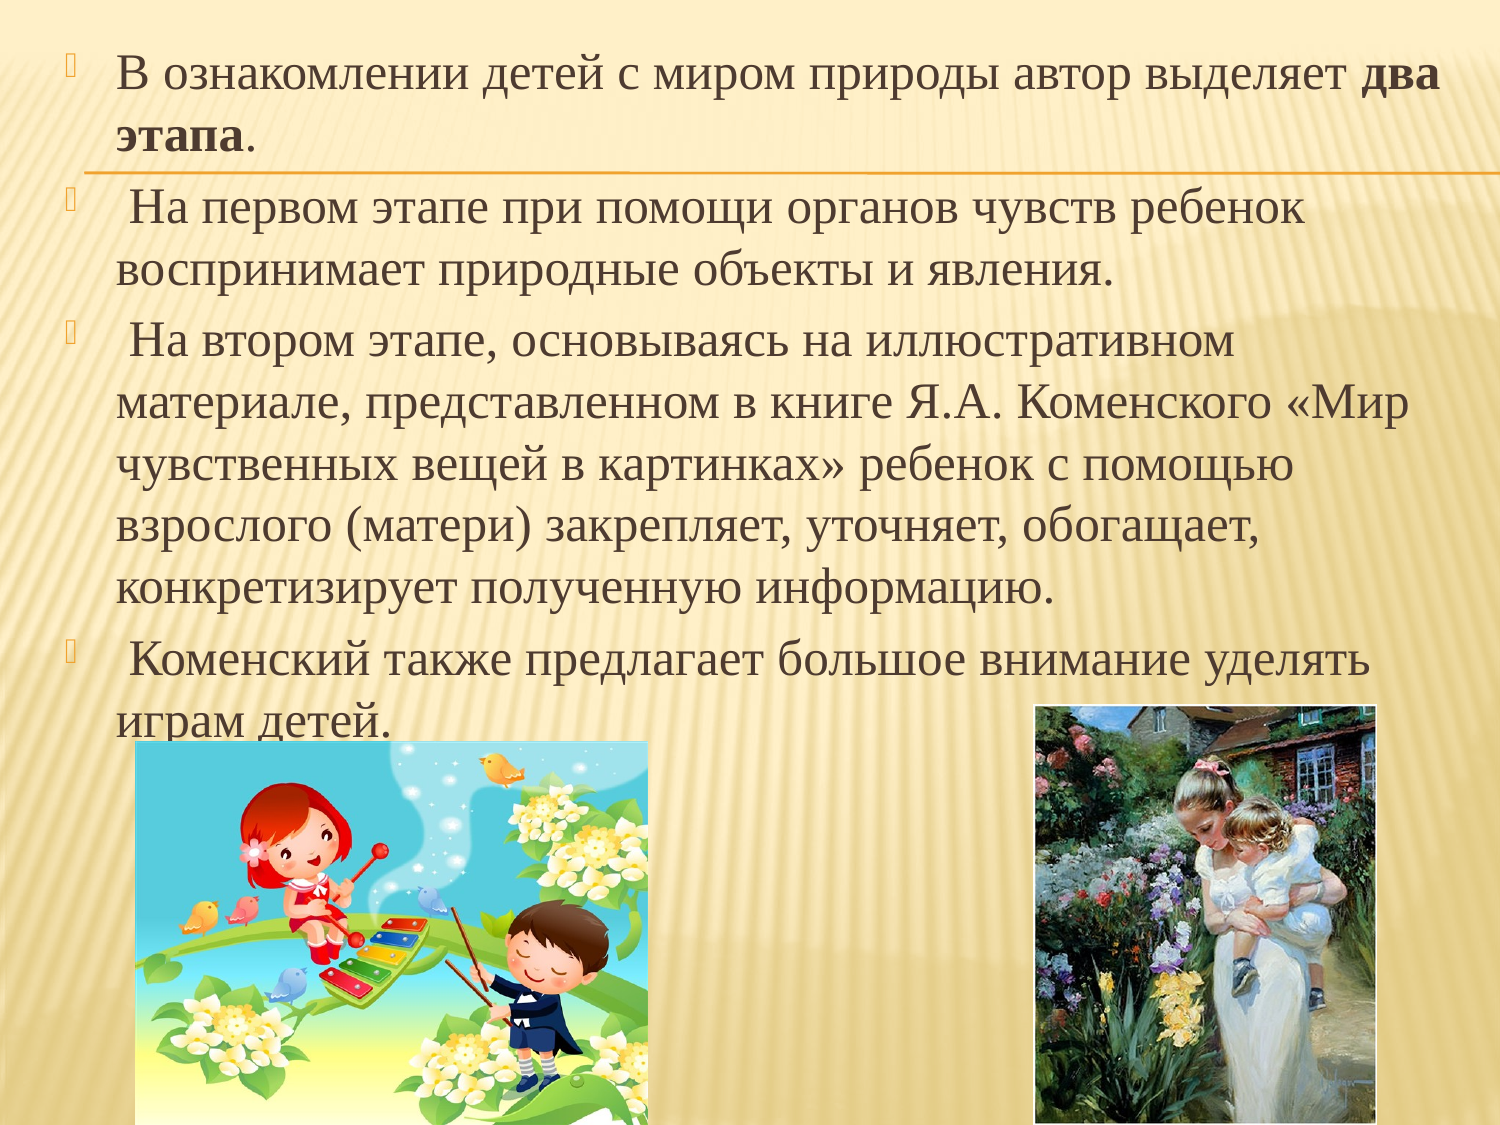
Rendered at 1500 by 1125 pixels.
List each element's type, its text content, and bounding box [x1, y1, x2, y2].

picture [1033, 704, 1377, 1125]
picture [135, 741, 648, 1125]
list В ознакомлении детей с миром природы автор выделяет два этапа. На первом этапе при помощи органов чувств ребенок воспринимает природные объекты и явления. На втором этапе, основываясь на иллюстративном материале, представленном в книге Я.А. Коменского «Мир чувственных вещей в картинках» ребенок с помощью взрослого (матери) закрепляет, уточняет, обогащает, конкретизирует полученную информацию. Коменский также предлагает большое внимание уделять играм детей. [50, 30, 1475, 764]
